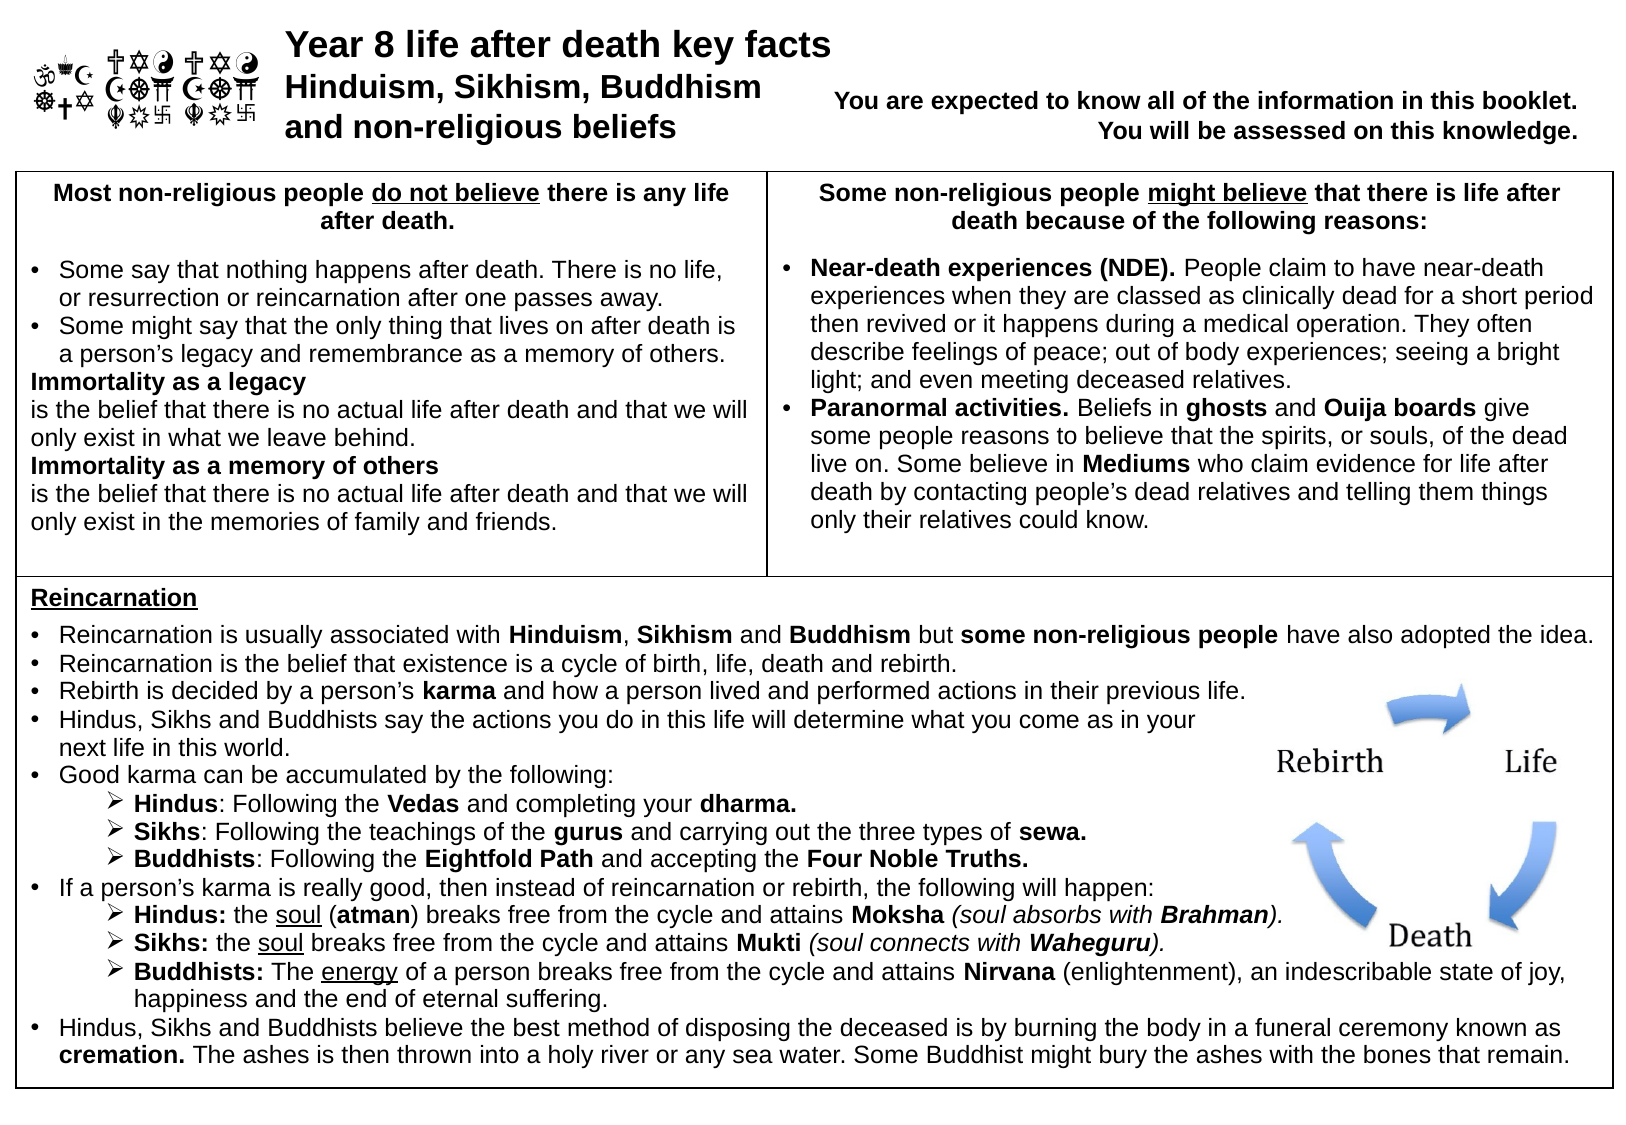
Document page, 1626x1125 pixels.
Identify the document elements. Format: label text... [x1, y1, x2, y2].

text_box Year 8 life after death key facts Hinduism, Sikhism, Buddhism and non-religious beliefs [269, 12, 848, 153]
picture [105, 47, 175, 129]
table_header Some non-religious people might believe that there is life after death because of the following reasons: Near-death experiences (NDE). People claim to have near-death experiences when they are classed as clinically dead for a short period then revived or it happens during a medical operation. They often describe feelings of peace; out of body experiences; seeing a bright light; and even meeting deceased relatives. Paranormal activities. Beliefs in ghosts and Ouija boards give some people reasons to believe that the spirits, or souls, of the dead live on. Some believe in Mediums who claim evidence for life after death by contacting people’s dead relatives and telling them things only their relatives could know. [768, 172, 1612, 576]
picture [1264, 678, 1571, 960]
text_box You are expected to know all of the information in this booklet. You will be assessed on this knowledge. [812, 77, 1595, 152]
table_cell Reincarnation Reincarnation is usually associated with Hinduism, Sikhism and Buddhism but some non-religious people have also adopted the idea. Reincarnation is the belief that existence is a cycle of birth, life, death and rebirth. Rebirth is decided by a person’s karma and how a person lived and performed actions in their previous life. Hindus, Sikhs and Buddhists say the actions you do in this life will determine what you come as in your next life in this world. Good karma can be accumulated by the following: Hindus: Following the Vedas and completing your dharma. Sikhs: Following the teachings of the gurus and carrying out the three types of sewa. Buddhists: Following the Eightfold Path and accepting the Four Noble Truths. If a person’s karma is really good, then instead of reincarnation or rebirth, the following will happen: Hindus: the soul (atman) breaks free from the cycle and attains Moksha (soul absorbs with Brahman). Sikhs: the soul breaks free from the cycle and attains Mukti (soul connects with Waheguru). Buddhists: The energy of a person breaks free from the cycle and attains Nirvana (enlightenment), an indescribable state of joy, happiness and the end of eternal suffering. Hindus, Sikhs and Buddhists believe the best method of disposing the deceased is by burning the body in a funeral ceremony known as cremation. The ashes is then thrown into a holy river or any sea water. Some Buddhist might bury the ashes with the bones that remain. [17, 577, 1612, 1087]
table_header Most non-religious people do not believe there is any life after death. Some say that nothing happens after death. There is no life, or resurrection or reincarnation after one passes away. Some might say that the only thing that lives on after death is a person’s legacy and remembrance as a memory of others. Immortality as a legacy is the belief that there is no actual life after death and that we will only exist in what we leave behind. Immortality as a memory of others is the belief that there is no actual life after death and that we will only exist in the memories of family and friends. [17, 172, 766, 576]
picture [182, 49, 260, 126]
picture [28, 52, 99, 124]
